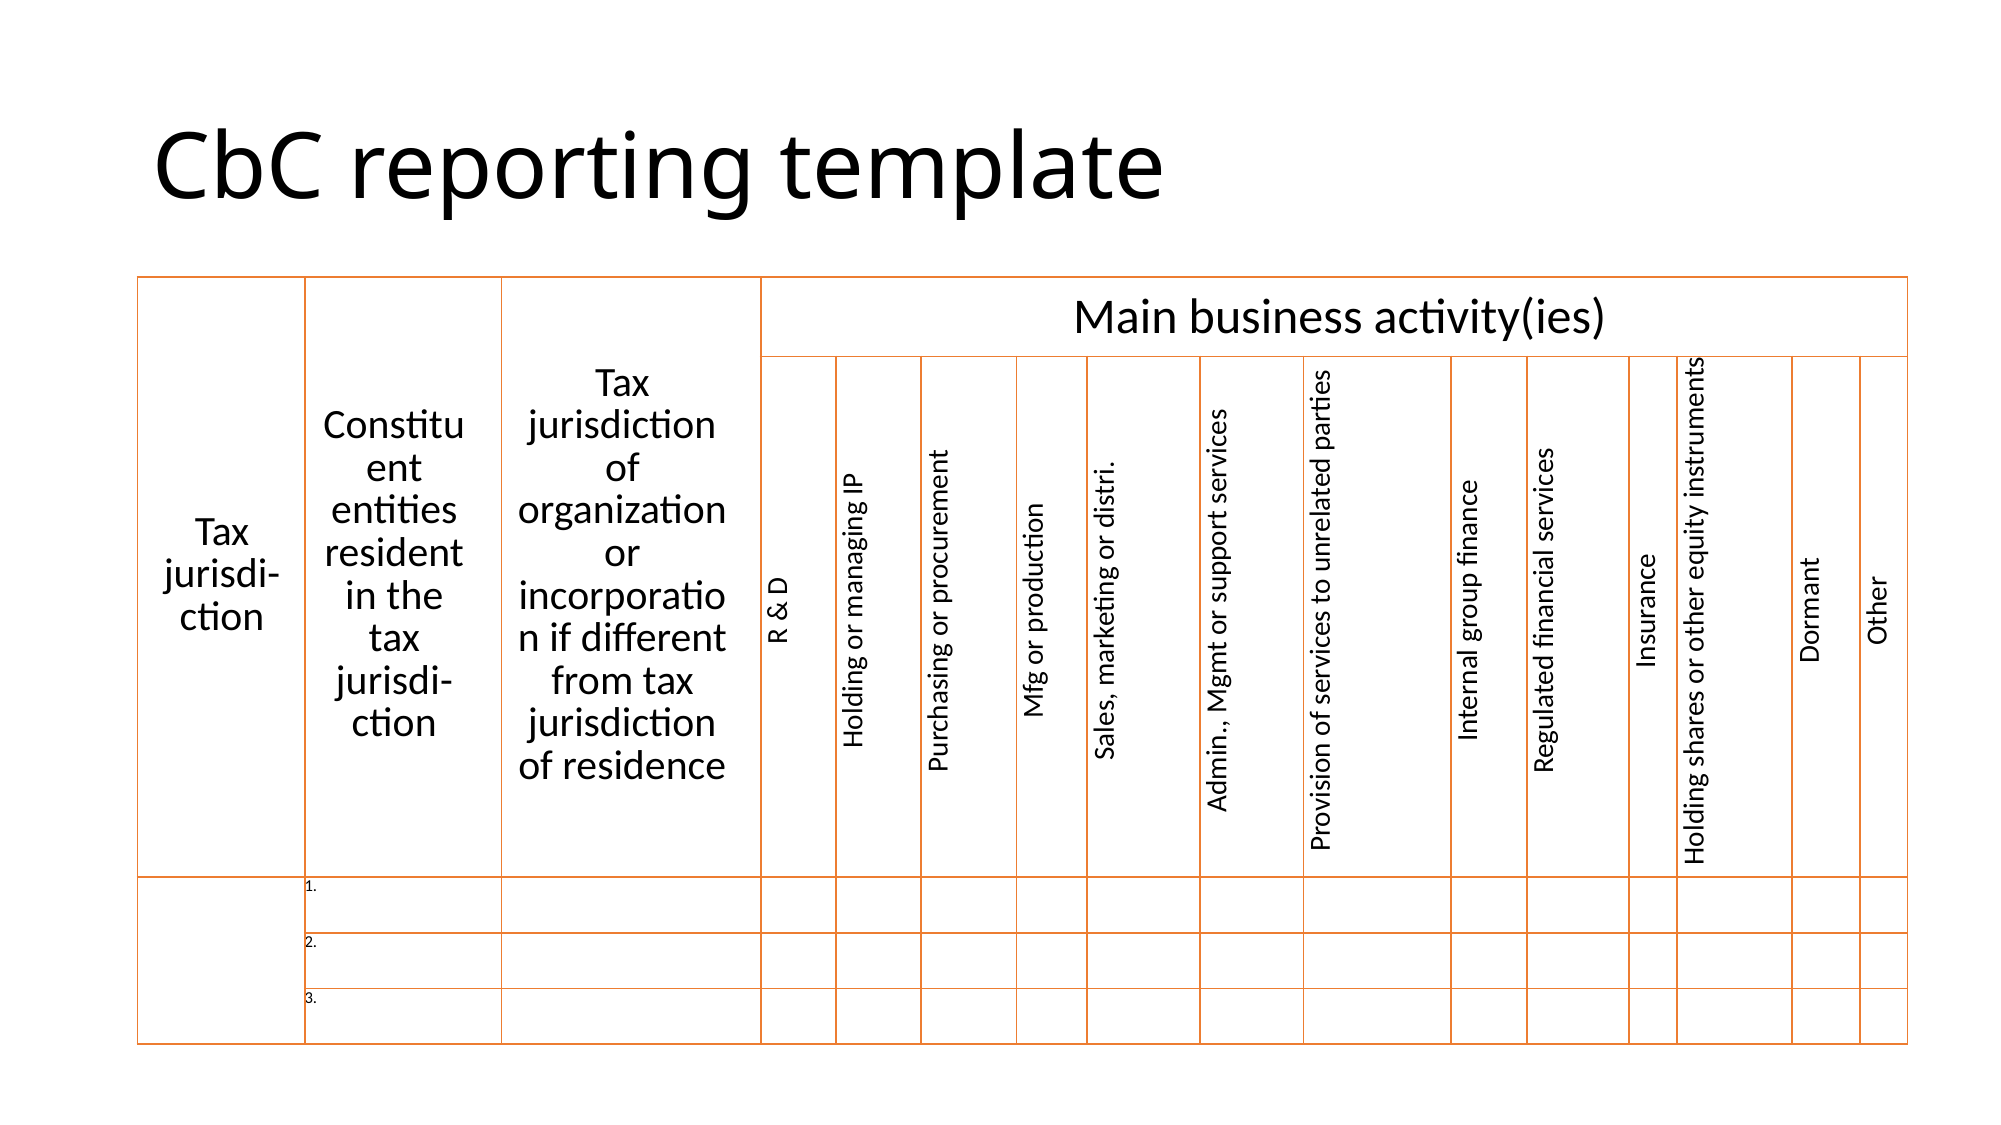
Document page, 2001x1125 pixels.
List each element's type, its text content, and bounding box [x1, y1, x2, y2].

table_cell [1017, 878, 1086, 932]
table_cell [837, 989, 920, 1043]
table_cell Insurance [1630, 357, 1676, 876]
table_cell [1528, 878, 1628, 932]
table_cell [502, 878, 760, 932]
table_cell [762, 878, 835, 932]
table_cell [1678, 878, 1791, 932]
table_cell Sales, marketing or distri. [1088, 357, 1199, 876]
table_cell Regulated financial services [1528, 357, 1628, 876]
table_cell [1861, 989, 1907, 1043]
table_cell [1528, 934, 1628, 988]
table_cell [1861, 878, 1907, 932]
table_cell [138, 878, 304, 1043]
table_cell [1678, 934, 1791, 988]
table_cell Other [1861, 357, 1907, 876]
table_cell [1452, 934, 1526, 988]
table_cell [1793, 878, 1859, 932]
table_cell [502, 989, 760, 1043]
table_cell [1452, 989, 1526, 1043]
table_cell [1630, 989, 1676, 1043]
table_header Main business activity(ies) [762, 278, 1907, 356]
table_cell [1088, 934, 1199, 988]
table_cell [1201, 989, 1303, 1043]
table_cell Internal group finance [1452, 357, 1526, 876]
table_cell R & D [762, 357, 835, 876]
title CbC reporting template [137, 59, 1863, 276]
table_cell [1452, 878, 1526, 932]
table_cell Mfg or production [1017, 357, 1086, 876]
table_cell [922, 934, 1016, 988]
table_cell [306, 878, 501, 932]
table_cell Admin., Mgmt or support services [1201, 357, 1303, 876]
table_cell [1304, 878, 1450, 932]
table_cell Purchasing or procurement [922, 357, 1016, 876]
table_cell [922, 989, 1016, 1043]
table_cell Dormant [1793, 357, 1859, 876]
table_cell [1678, 989, 1791, 1043]
table_header Tax jurisdi-ction [138, 278, 304, 876]
table_header Constituent entities resident in the tax jurisdi-ction [306, 278, 501, 876]
table_cell [1528, 989, 1628, 1043]
table_cell [502, 934, 760, 988]
table_cell [1861, 934, 1907, 988]
table_cell [1017, 934, 1086, 988]
table_cell [1793, 934, 1859, 988]
table_cell [922, 878, 1016, 932]
table_cell [1304, 934, 1450, 988]
table_cell [1630, 878, 1676, 932]
table_cell [1304, 989, 1450, 1043]
table_cell [762, 934, 835, 988]
table_cell [837, 878, 920, 932]
table_cell [306, 934, 501, 988]
table_header Tax jurisdiction of organization or incorporation if different from tax jurisdiction of residence [502, 278, 760, 876]
table_cell Holding or managing IP [837, 357, 920, 876]
table_cell [1201, 934, 1303, 988]
table_cell [306, 989, 501, 1043]
table_cell [1630, 934, 1676, 988]
table_cell [1793, 989, 1859, 1043]
table_cell [1088, 989, 1199, 1043]
table_cell Holding shares or other equity instruments [1678, 357, 1791, 876]
table_cell [837, 934, 920, 988]
table_cell [1017, 989, 1086, 1043]
table_cell [762, 989, 835, 1043]
table_cell [1088, 878, 1199, 932]
table_cell Provision of services to unrelated parties [1304, 357, 1450, 876]
table_cell [1201, 878, 1303, 932]
